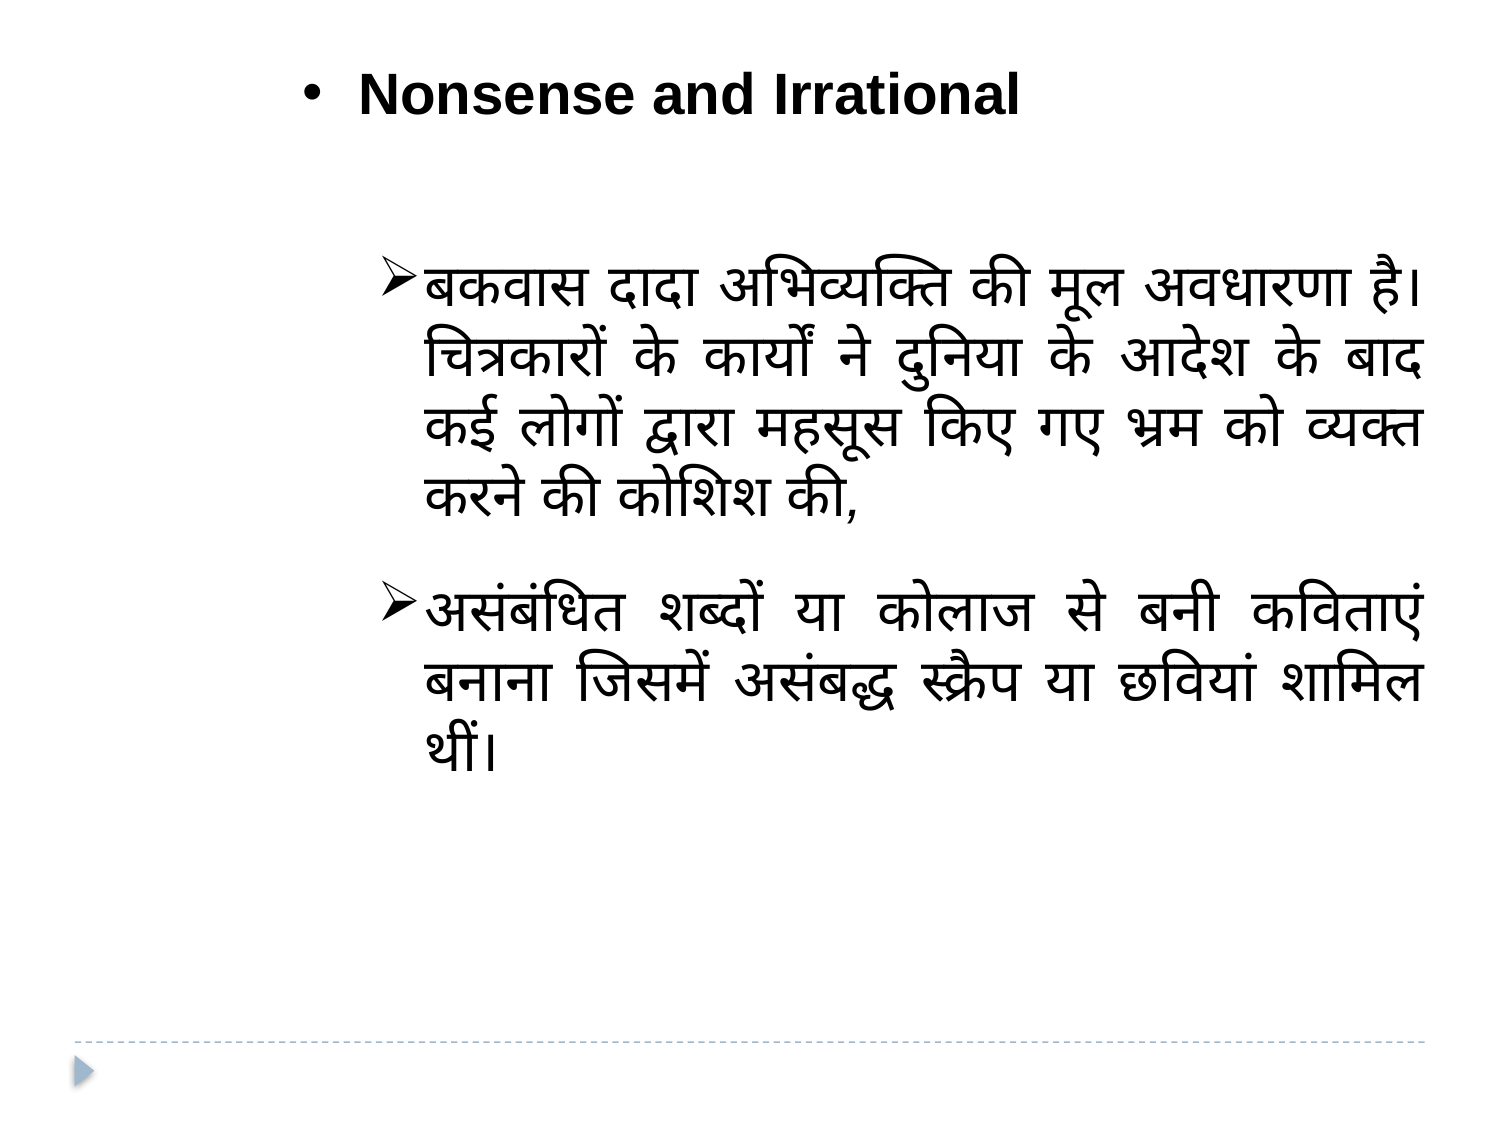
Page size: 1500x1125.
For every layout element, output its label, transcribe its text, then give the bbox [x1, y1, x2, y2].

text_box Nonsense and Irrational बकवास दादा अभिव्यक्ति की मूल अवधारणा है। चित्रकारों के कार्यों ने दुनिया के आदेश के बाद कई लोगों द्वारा महसूस किए गए भ्रम को व्यक्त करने की कोशिश की, असंबंधित शब्दों या कोलाज से बनी कविताएं बनाना जिसमें असंबद्ध स्क्रैप या छवियां शामिल थीं। [300, 53, 1425, 783]
